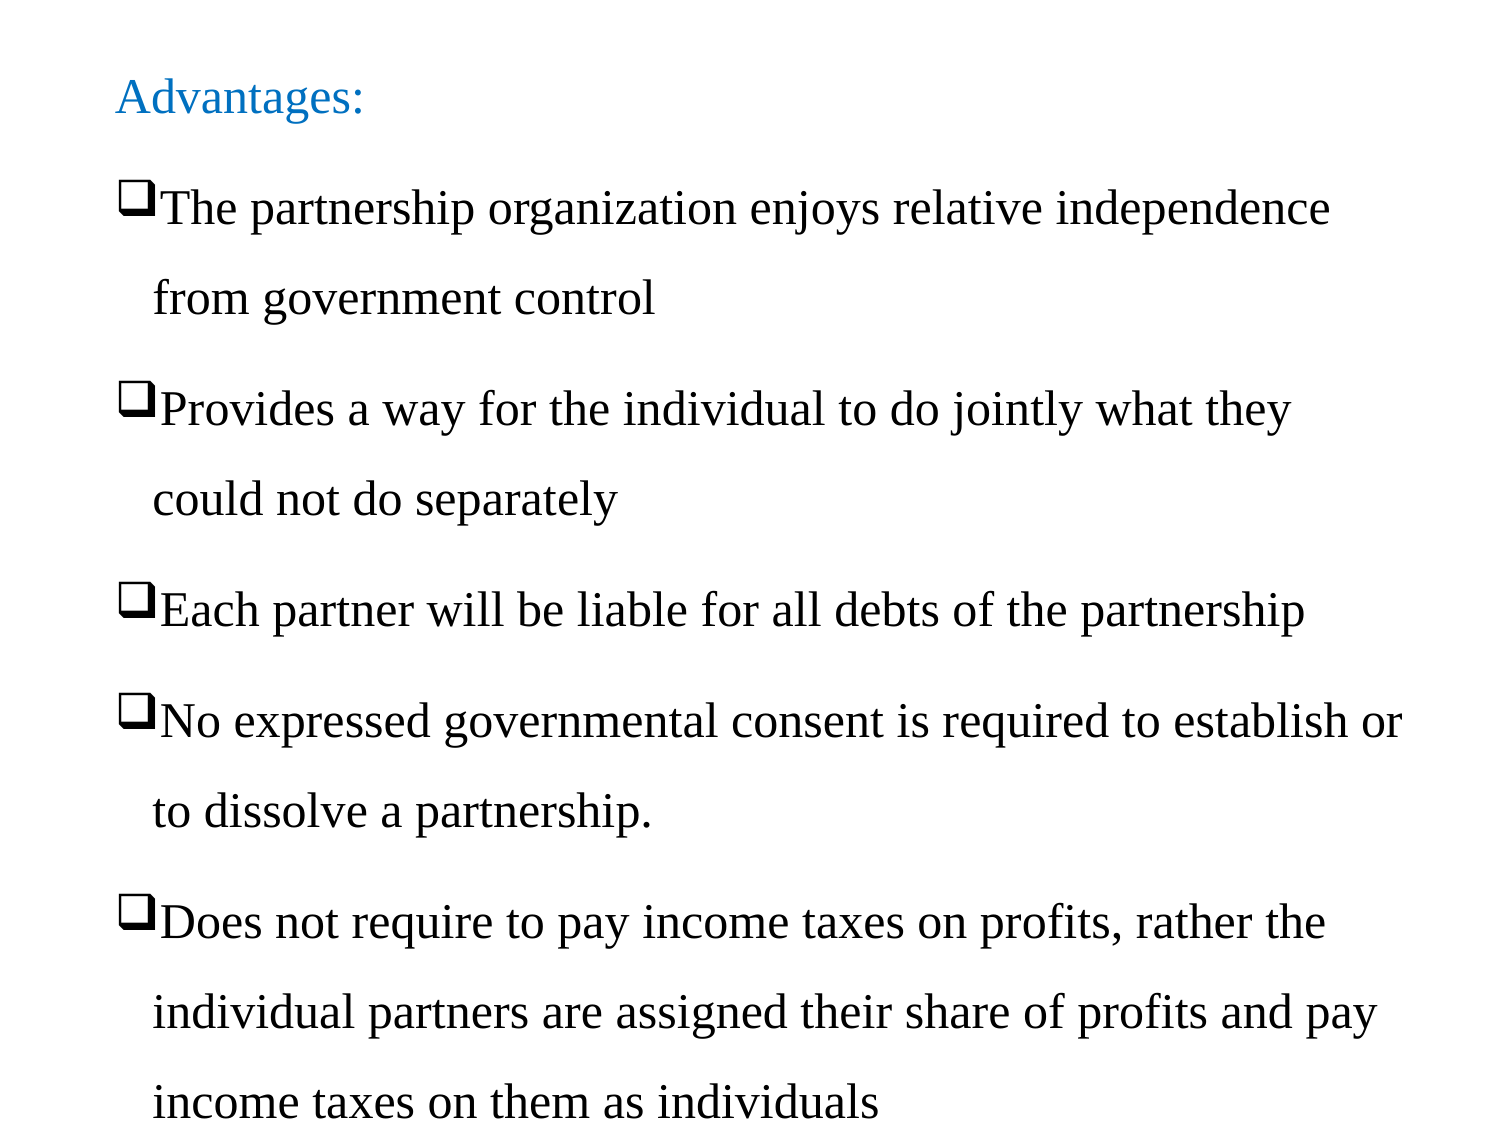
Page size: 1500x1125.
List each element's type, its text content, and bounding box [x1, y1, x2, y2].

list Advantages: The partnership organization enjoys relative independence from government control Provides a way for the individual to do jointly what they could not do separately Each partner will be liable for all debts of the partnership No expressed governmental consent is required to establish or to dissolve a partnership. Does not require to pay income taxes on profits, rather the individual partners are assigned their share of profits and pay income taxes on them as individuals [99, 62, 1425, 1088]
